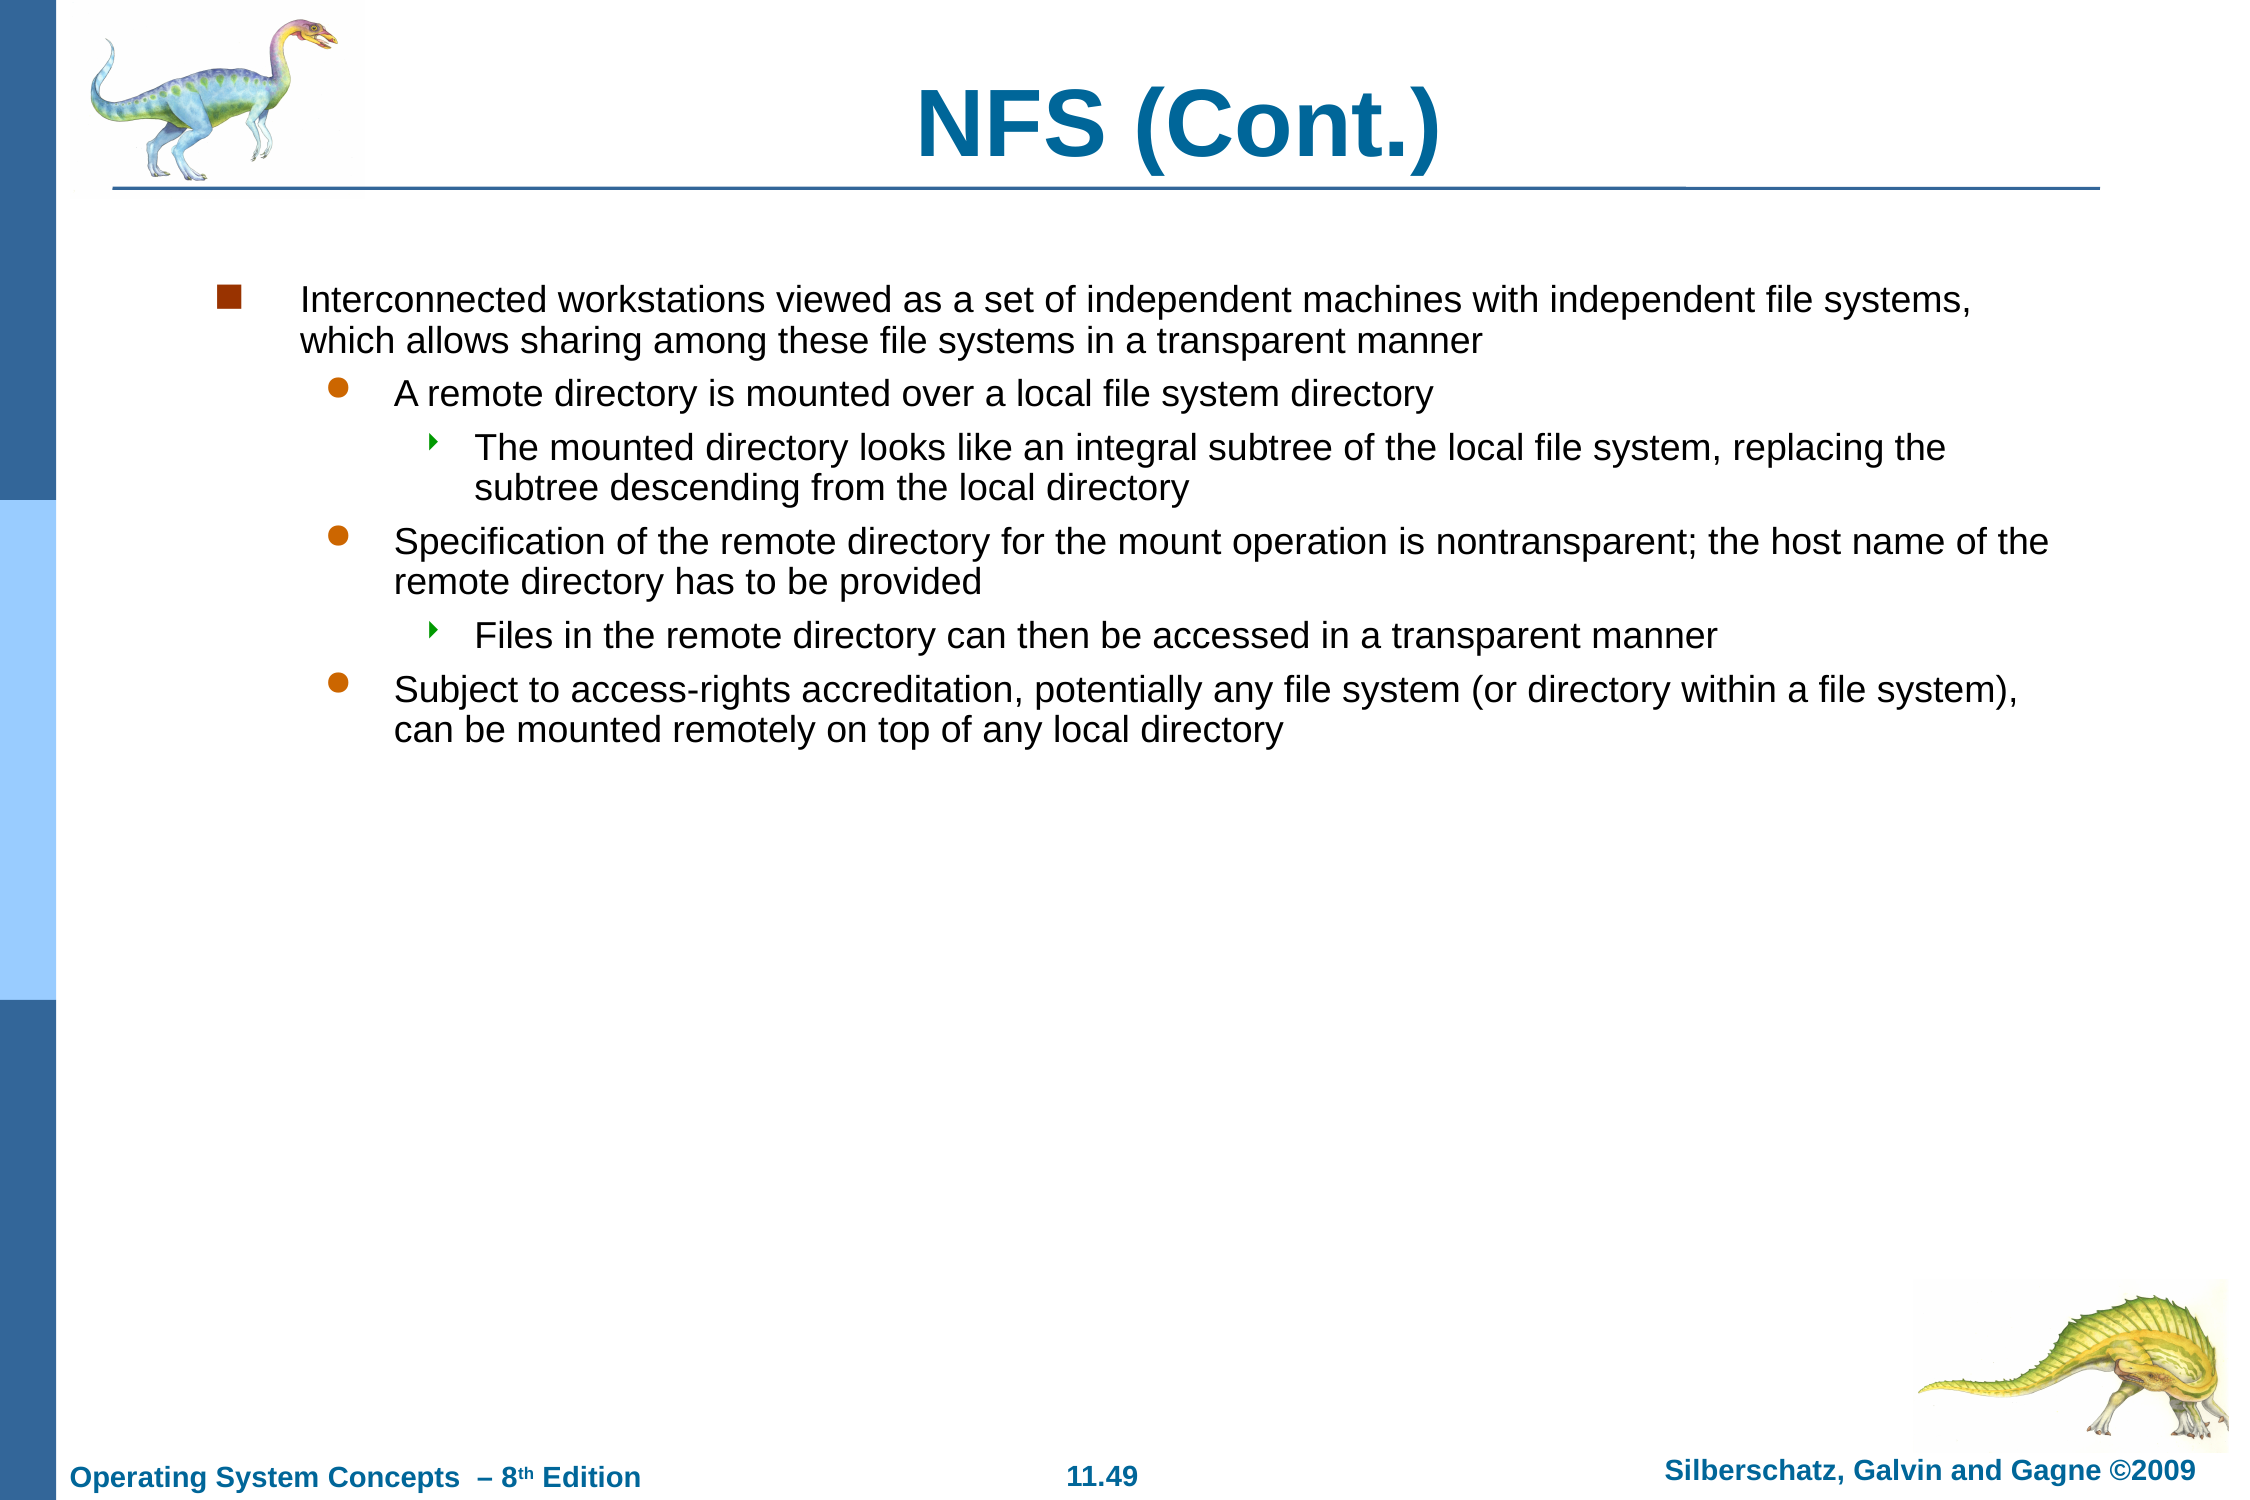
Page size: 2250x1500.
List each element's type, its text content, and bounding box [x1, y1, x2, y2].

picture [70, 0, 365, 199]
list Interconnected workstations viewed as a set of independent machines with independent file systems, which allows sharing among these file systems in a transparent manner A remote directory is mounted over a local file system directory The mounted directory looks like an integral subtree of the local file system, replacing the subtree descending from the local directory Specification of the remote directory for the mount operation is nontransparent; the host name of the remote directory has to be provided Files in the remote directory can then be accessed in a transparent manner Subject to access-rights accreditation, potentially any file system (or directory within a file system), can be mounted remotely on top of any local directory [198, 269, 2090, 1261]
picture [1913, 1279, 2229, 1453]
title NFS (Cont.) [220, 60, 2138, 187]
